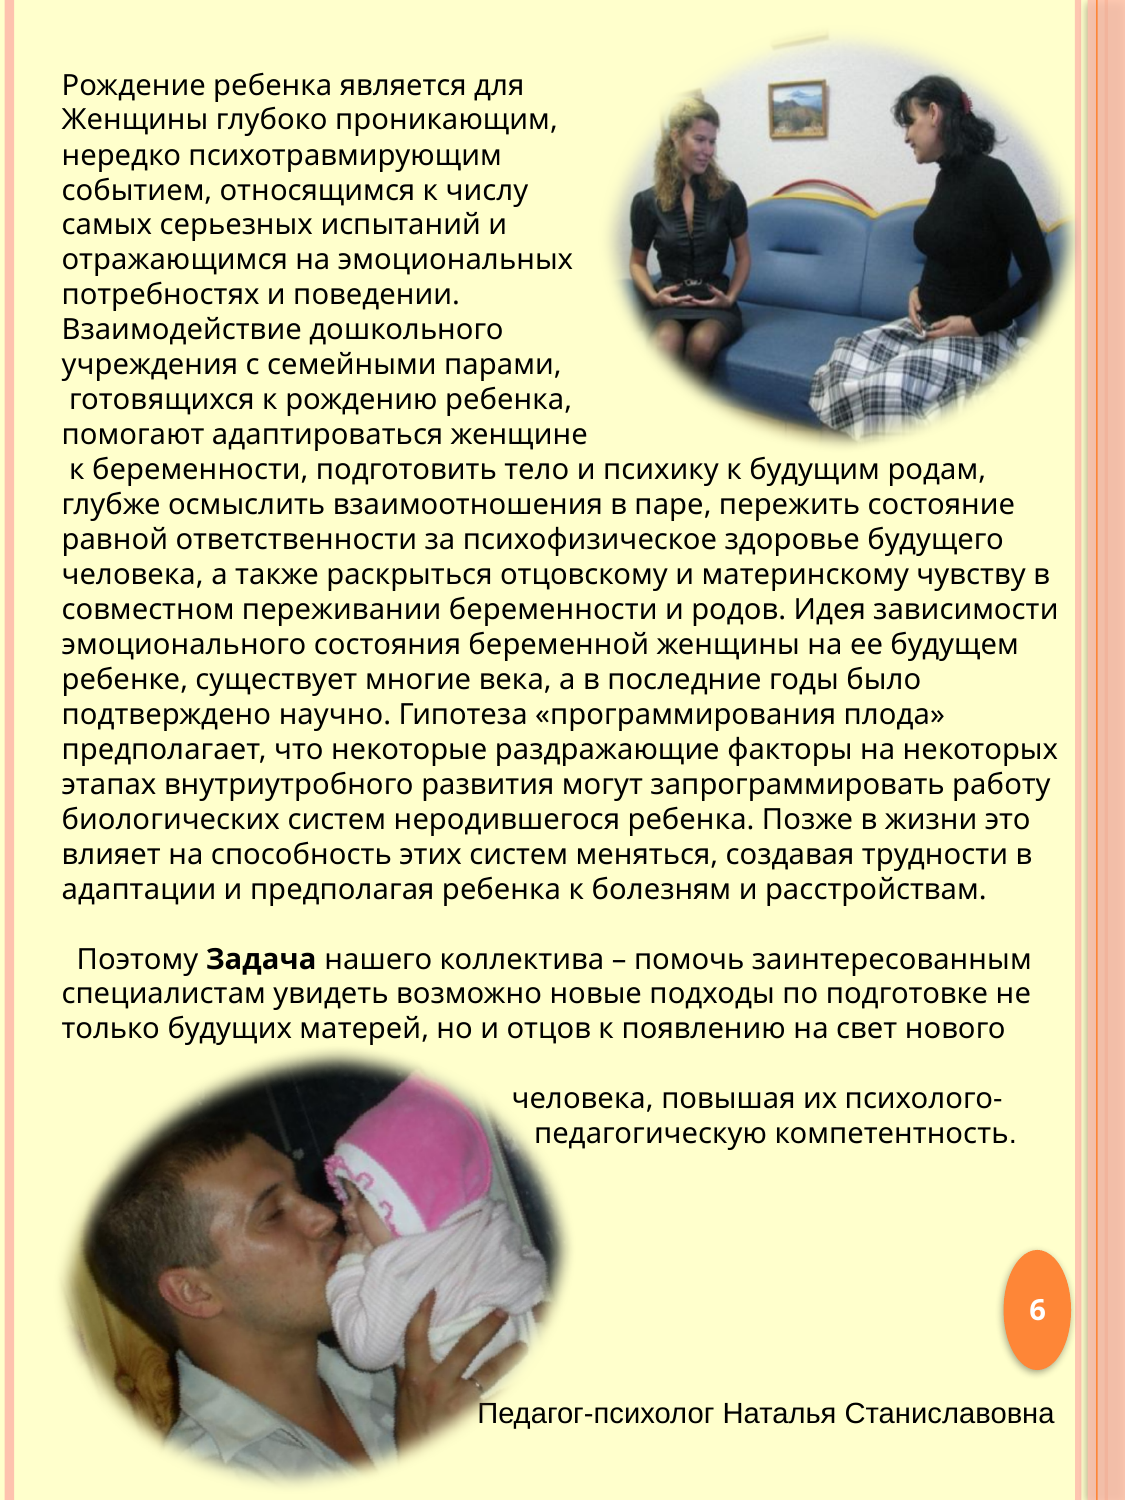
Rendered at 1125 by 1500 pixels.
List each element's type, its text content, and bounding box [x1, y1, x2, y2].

slide_number 6 [1000, 1254, 1076, 1368]
text_box Рождение ребенка является для Женщины глубоко проникающим, нередко психотравмирующим событием, относящимся к числу самых серьезных испытаний и отражающимся на эмоциональных потребностях и поведении. Взаимодействие дошкольного учреждения с семейными парами, готовящихся к рождению ребенка, помогают адаптироваться женщине к беременности, подготовить тело и психику к будущим родам, глубже осмыслить взаимоотношения в паре, пережить состояние равной ответственности за психофизическое здоровье будущего человека, а также раскрыться отцовскому и материнскому чувству в совместном переживании беременности и родов. Идея зависимости эмоционального состояния беременной женщины на ее будущем ребенке, существует многие века, а в последние годы было подтверждено научно. Гипотеза «программирования плода» предполагает, что некоторые раздражающие факторы на некоторых этапах внутриутробного развития могут запрограммировать работу биологических систем неродившегося ребенка. Позже в жизни это влияет на способность этих систем меняться, создавая трудности в адаптации и предполагая ребенка к болезням и расстройствам. Поэтому Задача нашего коллектива – помочь заинтересованным специалистам увидеть возможно новые подходы по подготовке не только будущих матерей, но и отцов к появлению на свет нового человека, повышая их психолого- педагогическую компетентность. Педагог-психолог Наталья Станиславовна [46, 58, 1079, 1437]
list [597, 22, 1086, 455]
picture [48, 1045, 580, 1492]
